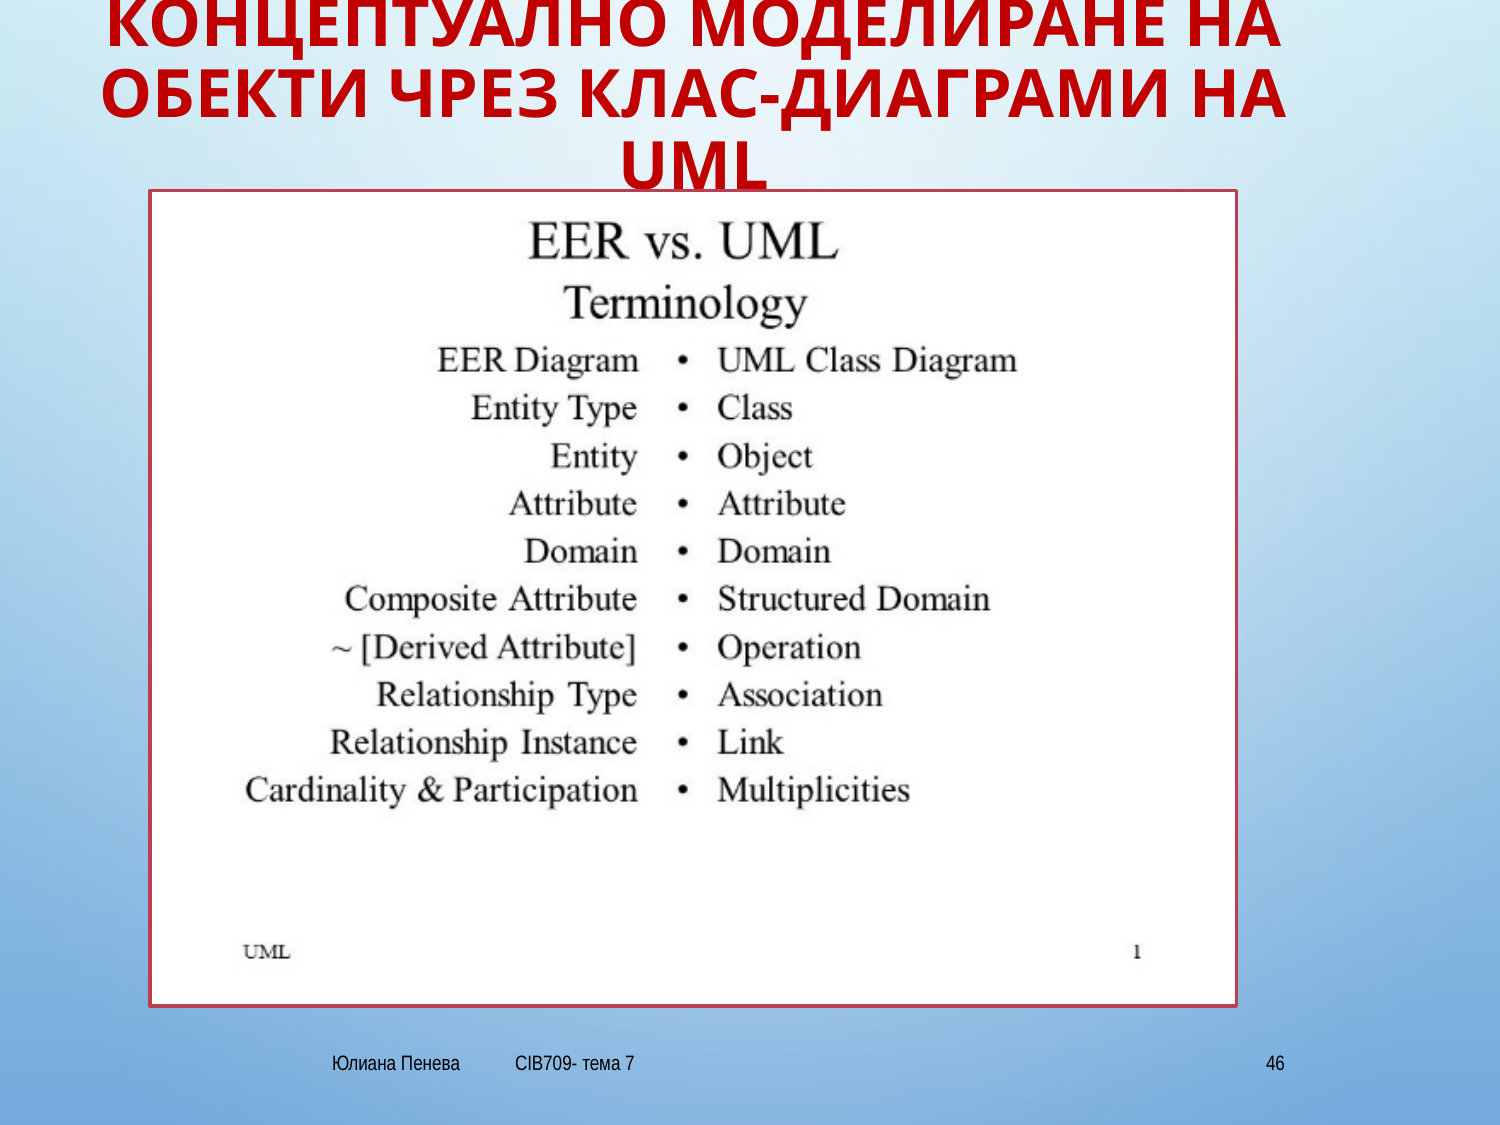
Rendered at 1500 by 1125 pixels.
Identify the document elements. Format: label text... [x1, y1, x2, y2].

title Концептуално моделиране на обекти чрез клас-диаграми на UML [50, 21, 1338, 172]
title Подобрен E-R модел [0, 0, 1500, 395]
footer CIB709- тема 7 [500, 1025, 975, 1100]
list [151, 191, 1235, 1005]
slide_number Юлиана Пенева [162, 1025, 475, 1100]
slide_number 46 [987, 1025, 1300, 1100]
